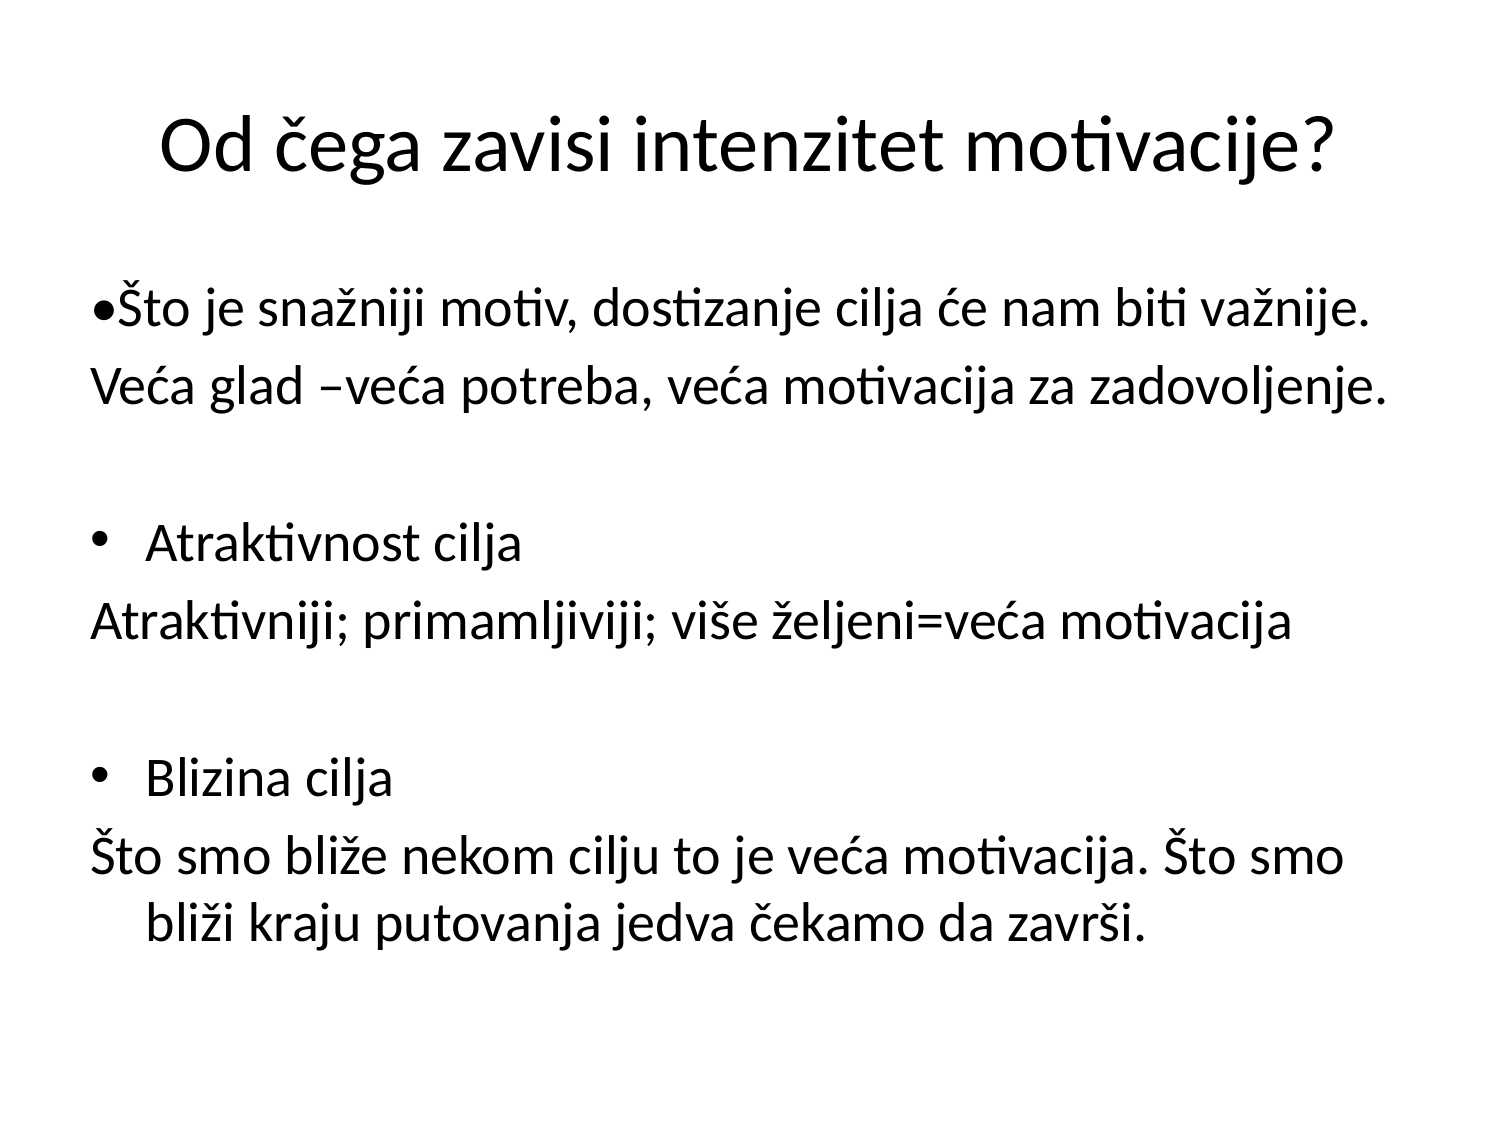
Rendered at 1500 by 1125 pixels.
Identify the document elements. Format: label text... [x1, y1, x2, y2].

title Od čega zavisi intenzitet motivacije? [75, 45, 1425, 233]
list •Što je snažniji motiv, dostizanje cilja će nam biti važnije. Veća glad –veća potreba, veća motivacija za zadovoljenje. Atraktivnost cilja Atraktivniji; primamljiviji; više željeni=veća motivacija Blizina cilja Što smo bliže nekom cilju to je veća motivacija. Što smo bliži kraju putovanja jedva čekamo da završi. [75, 262, 1425, 1005]
